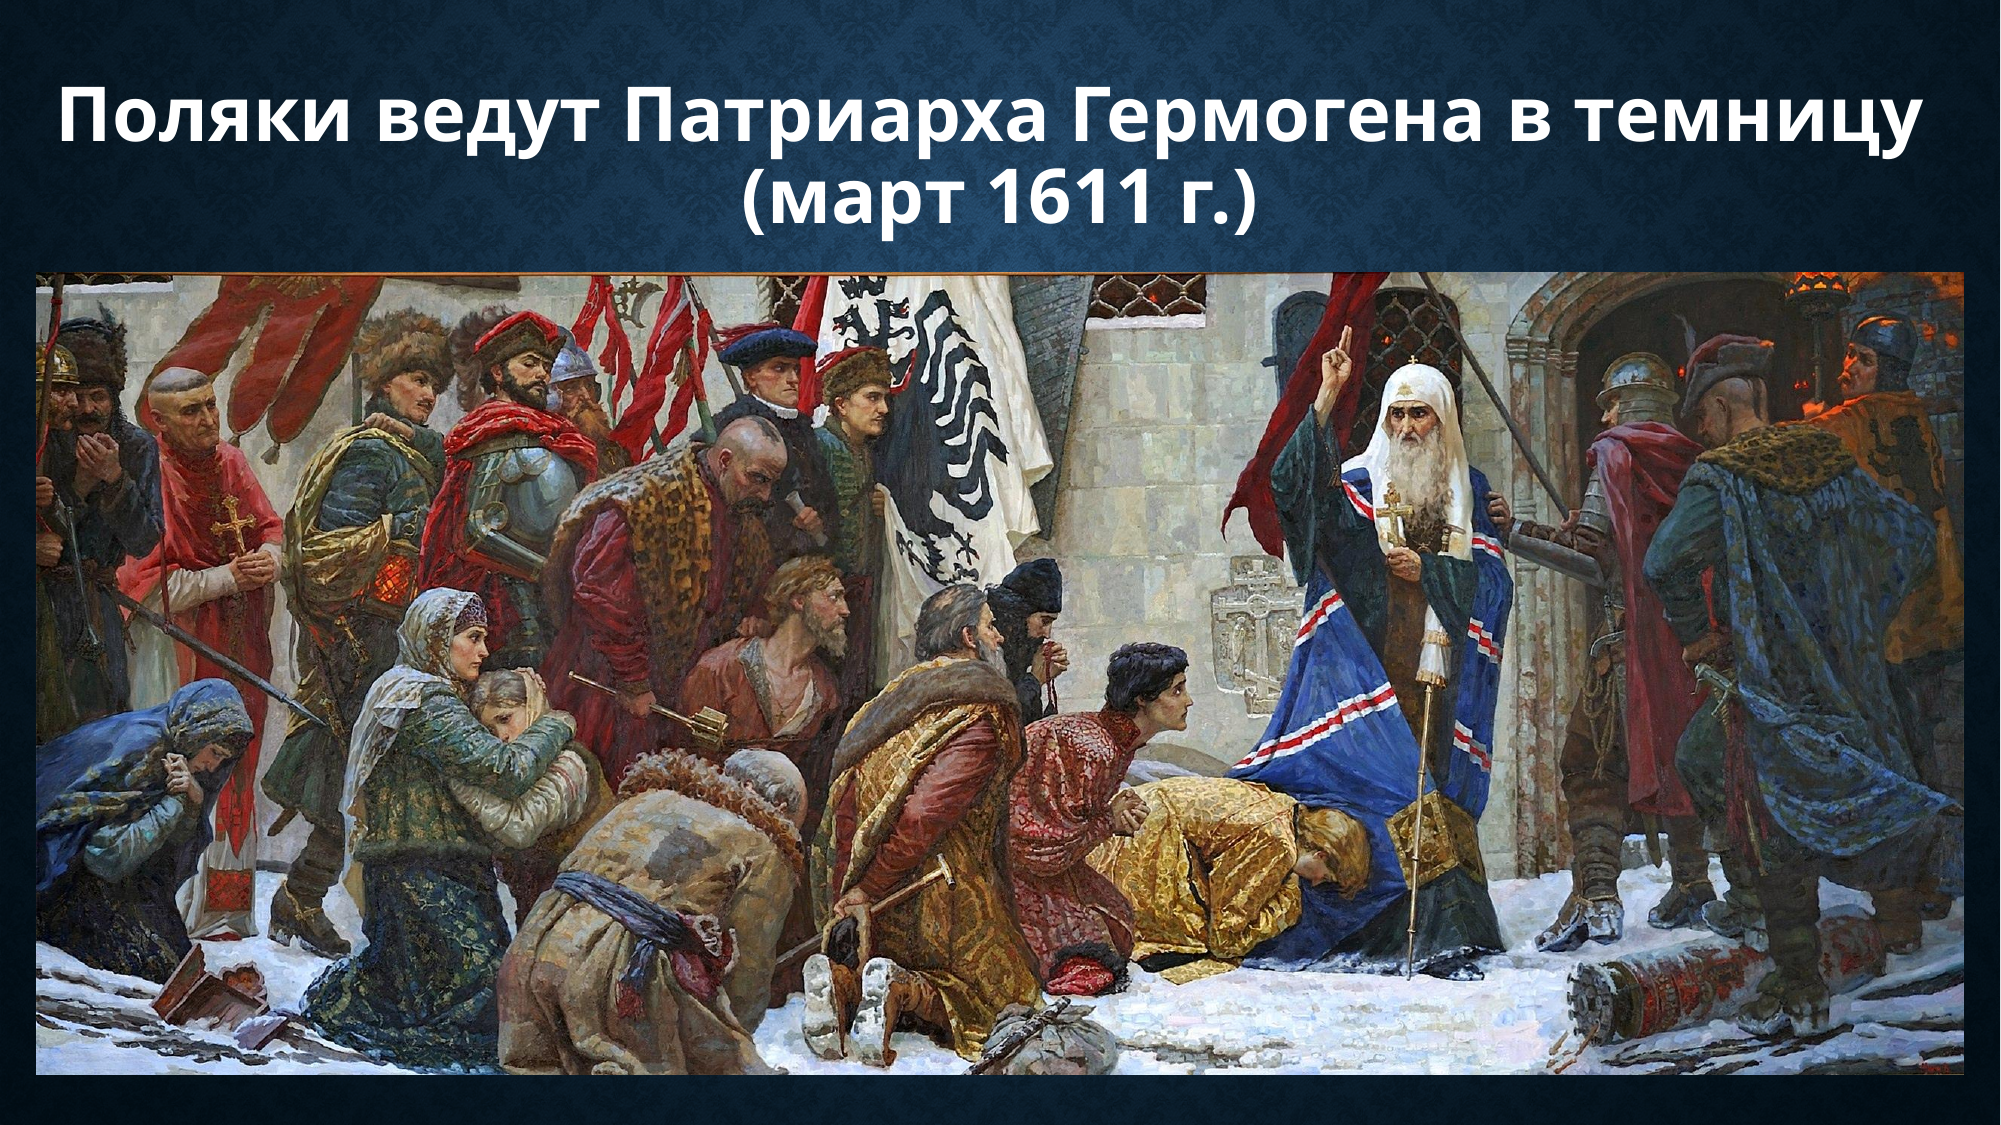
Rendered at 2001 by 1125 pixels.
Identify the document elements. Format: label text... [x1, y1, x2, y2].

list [36, 272, 1964, 1076]
title Поляки ведут Патриарха Гермогена в темницу (март 1611 г.) [36, 67, 1964, 248]
